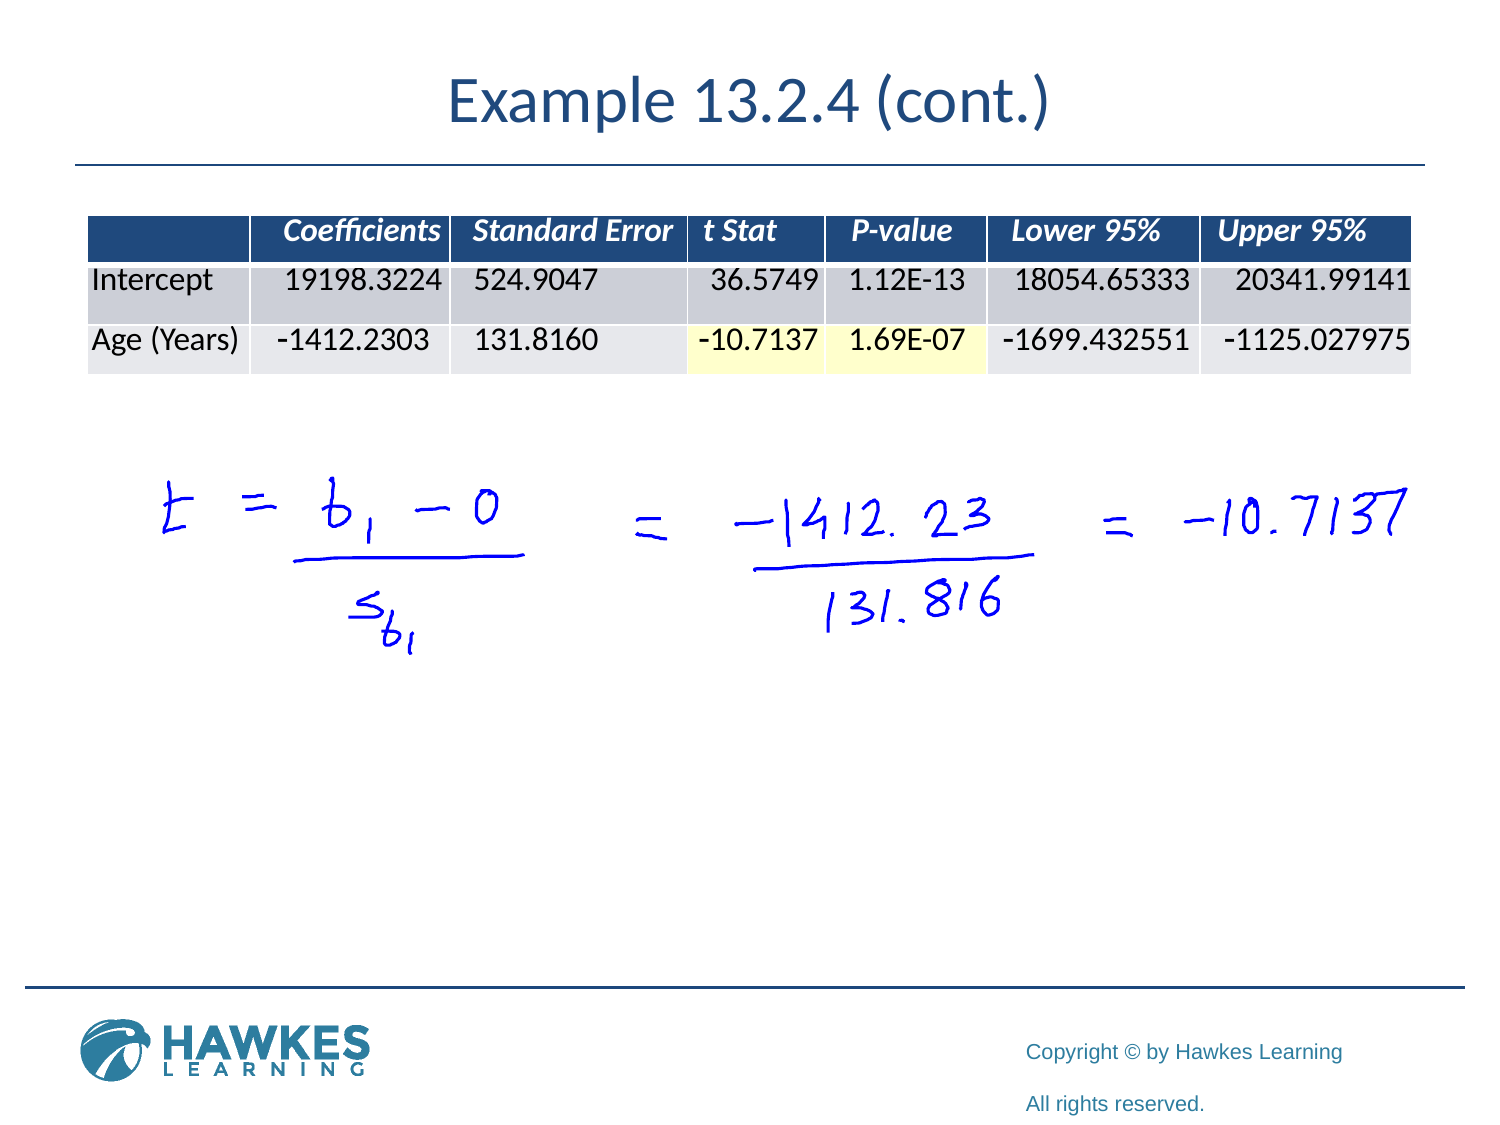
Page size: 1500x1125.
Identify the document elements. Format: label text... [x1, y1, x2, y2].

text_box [735, 498, 1035, 633]
table_cell -1412.2303 [251, 326, 449, 374]
table_header Lower 95% [988, 216, 1199, 262]
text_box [1104, 518, 1133, 537]
table_header P-value [826, 216, 986, 262]
table_cell 524.9047 [451, 268, 687, 324]
table_header Coeﬃcients [251, 216, 449, 262]
table_header t Stat [688, 216, 824, 262]
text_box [293, 490, 524, 655]
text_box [321, 477, 371, 544]
table_cell Age (Years) [88, 326, 249, 374]
table_header Upper 95% [1201, 216, 1411, 262]
table_cell 19198.3224 [251, 268, 449, 324]
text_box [241, 494, 277, 510]
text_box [1184, 488, 1407, 537]
table_cell 1.69E-07 [826, 326, 986, 374]
table_header [88, 216, 249, 262]
table_cell -10.7137 [688, 326, 824, 374]
table_cell -1699.432551 [988, 326, 1199, 374]
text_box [163, 481, 194, 534]
list [75, 210, 1425, 960]
table_cell -1125.027975 [1201, 326, 1411, 374]
picture [75, 1012, 375, 1088]
table_cell 1.12E-13 [826, 268, 986, 324]
table_cell 18054.65333 [988, 268, 1199, 324]
table_cell 36.5749 [688, 268, 824, 324]
table_cell 20341.99141 [1201, 268, 1411, 324]
table_cell Intercept [88, 268, 249, 324]
table_cell 131.8160 [451, 326, 687, 374]
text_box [635, 518, 668, 540]
title Example 13.2.4 (cont.) [75, 29, 1425, 180]
table_header Standard Error [451, 216, 687, 262]
